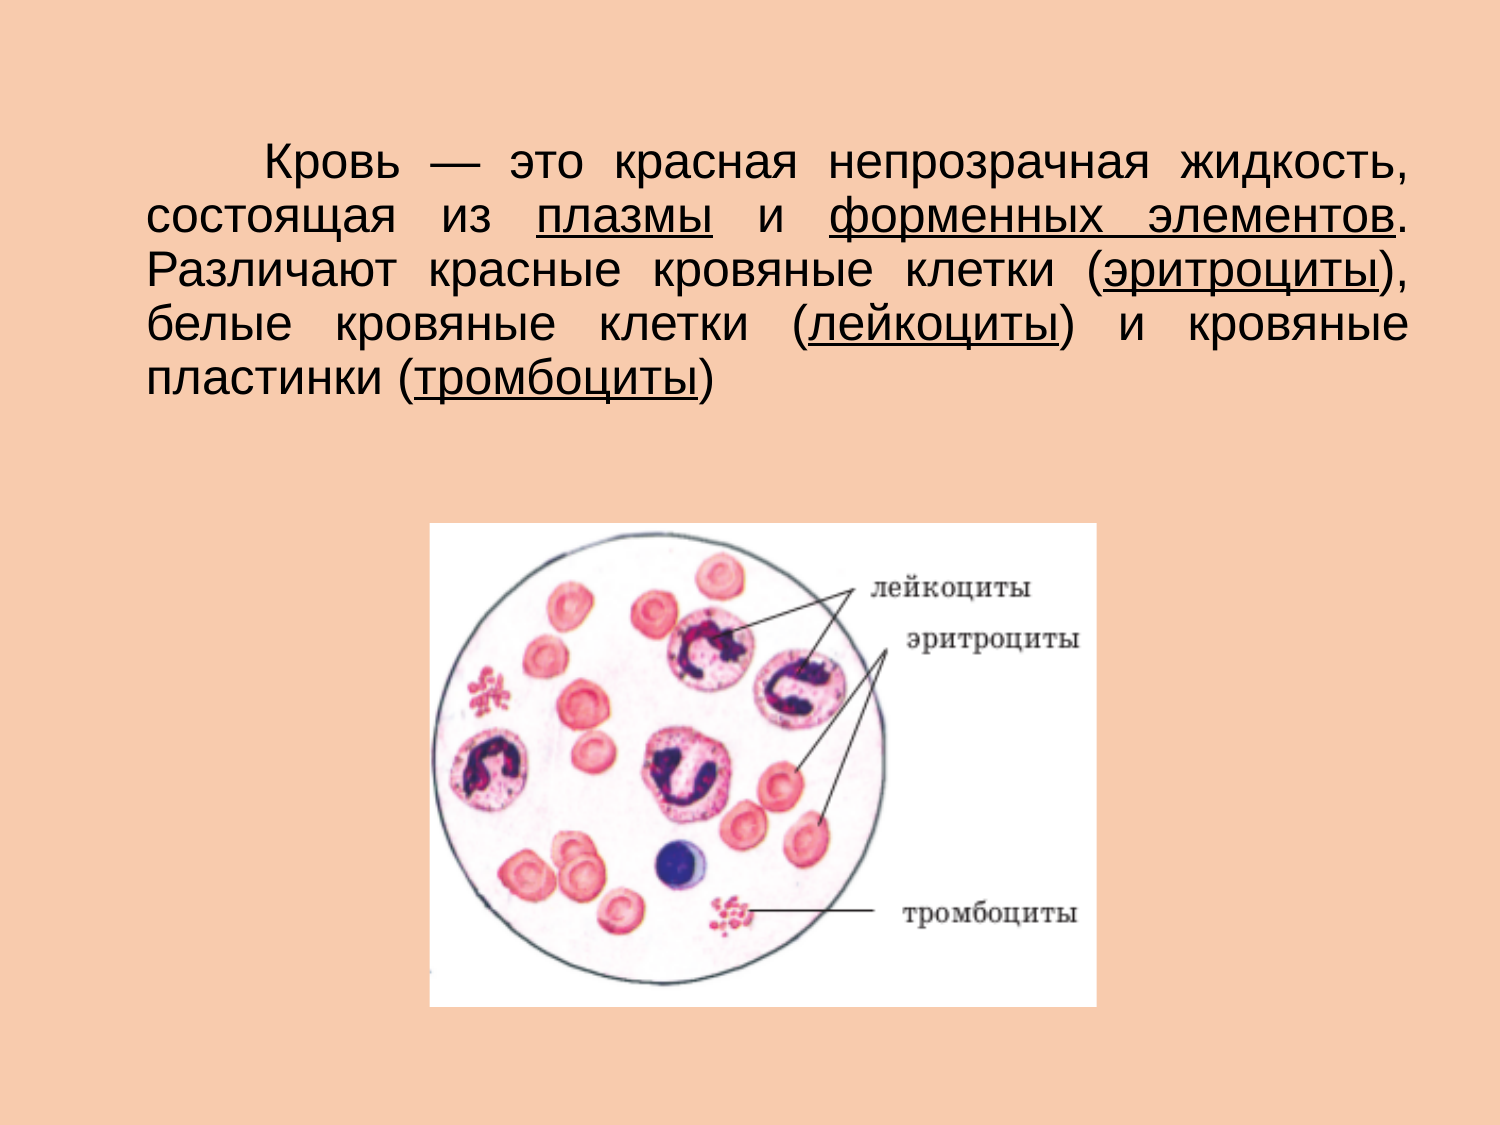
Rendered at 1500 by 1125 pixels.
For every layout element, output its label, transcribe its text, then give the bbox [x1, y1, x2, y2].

picture [429, 523, 1097, 1007]
list Кровь — это красная непрозрачная жидкость, состоящая из плазмы и форменных элементов. Различают красные кровяные клетки (эритроциты), белые кровяные клетки (лейкоциты) и кровяные пластинки (тромбоциты) [130, 127, 1425, 431]
